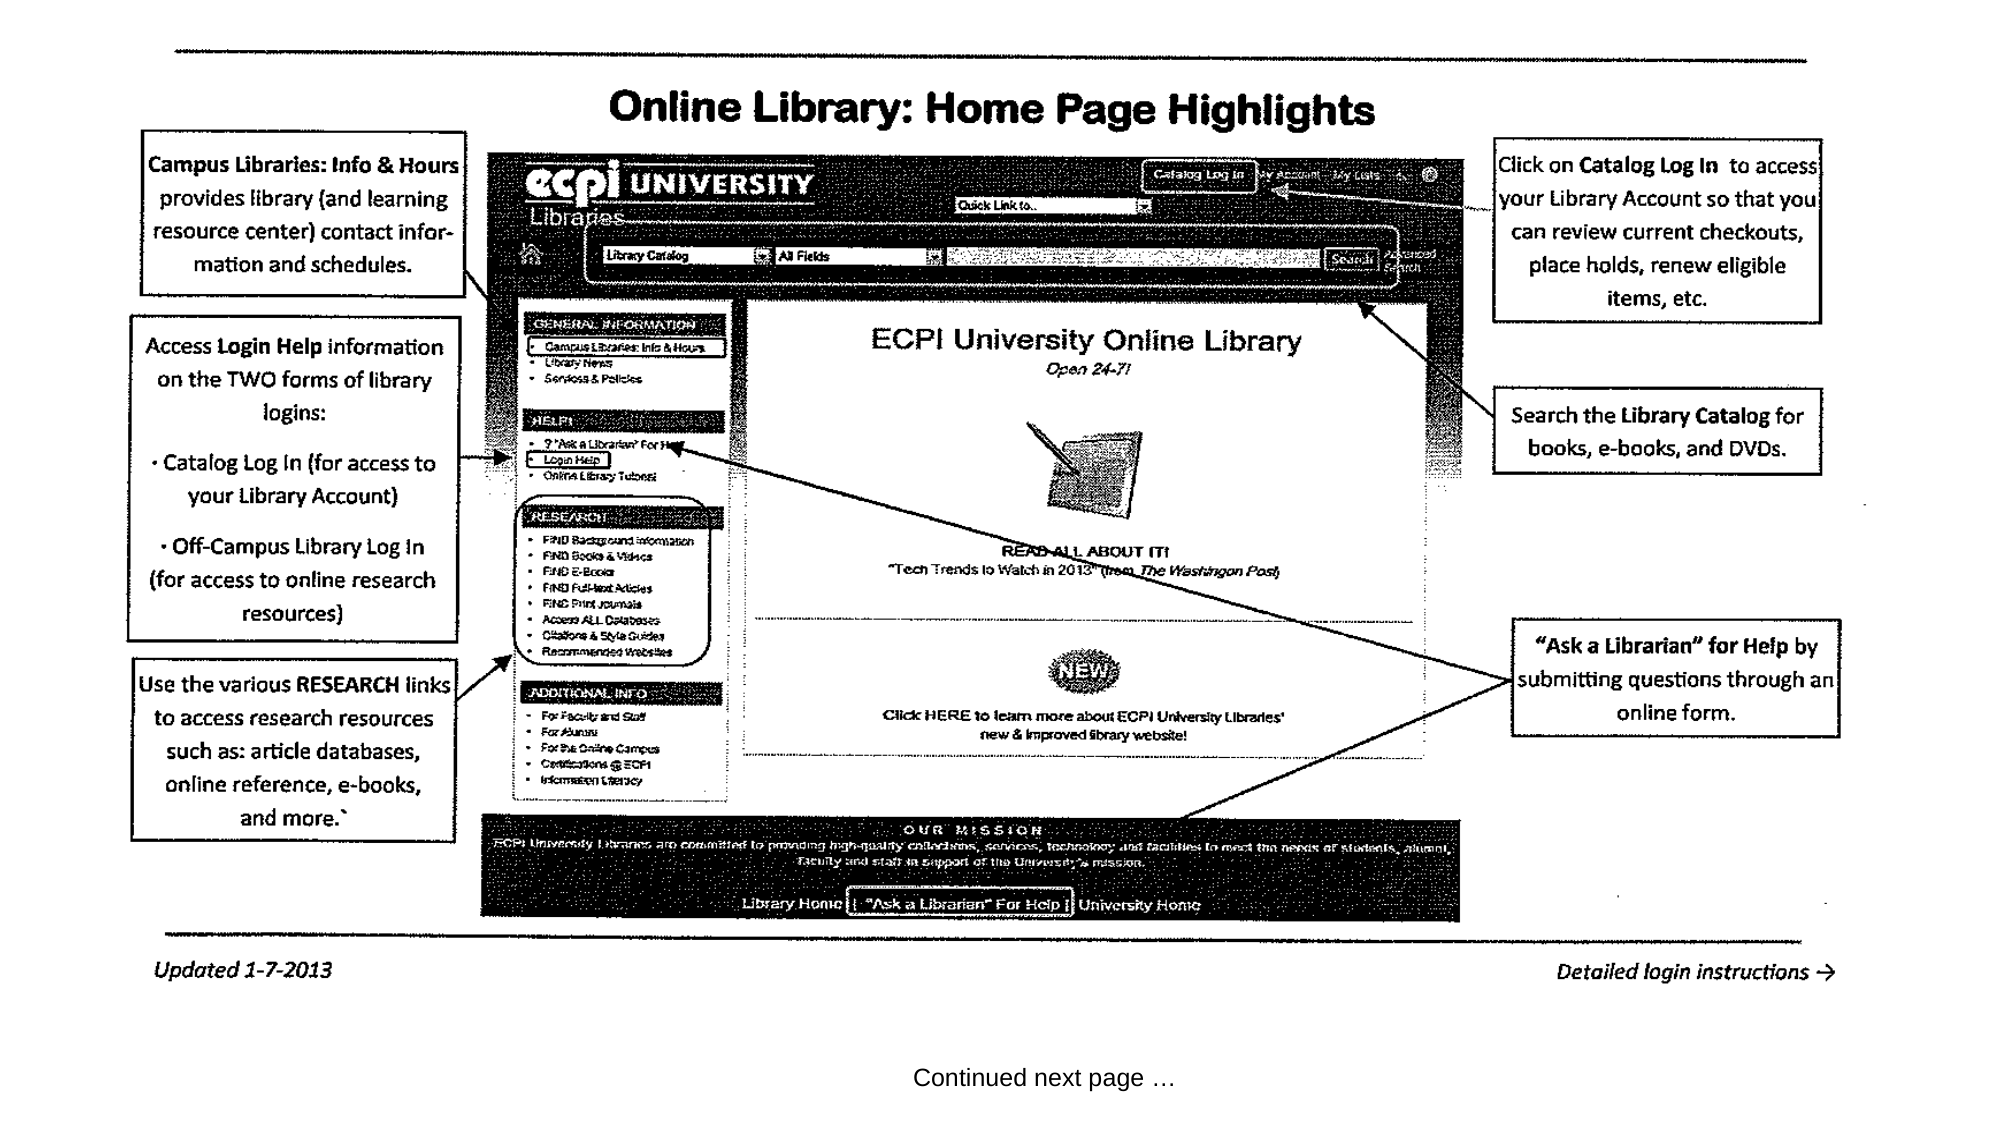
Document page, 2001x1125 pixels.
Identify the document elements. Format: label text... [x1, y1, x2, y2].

picture [88, 49, 1926, 1025]
text_box Continued next page … [891, 1053, 1193, 1099]
